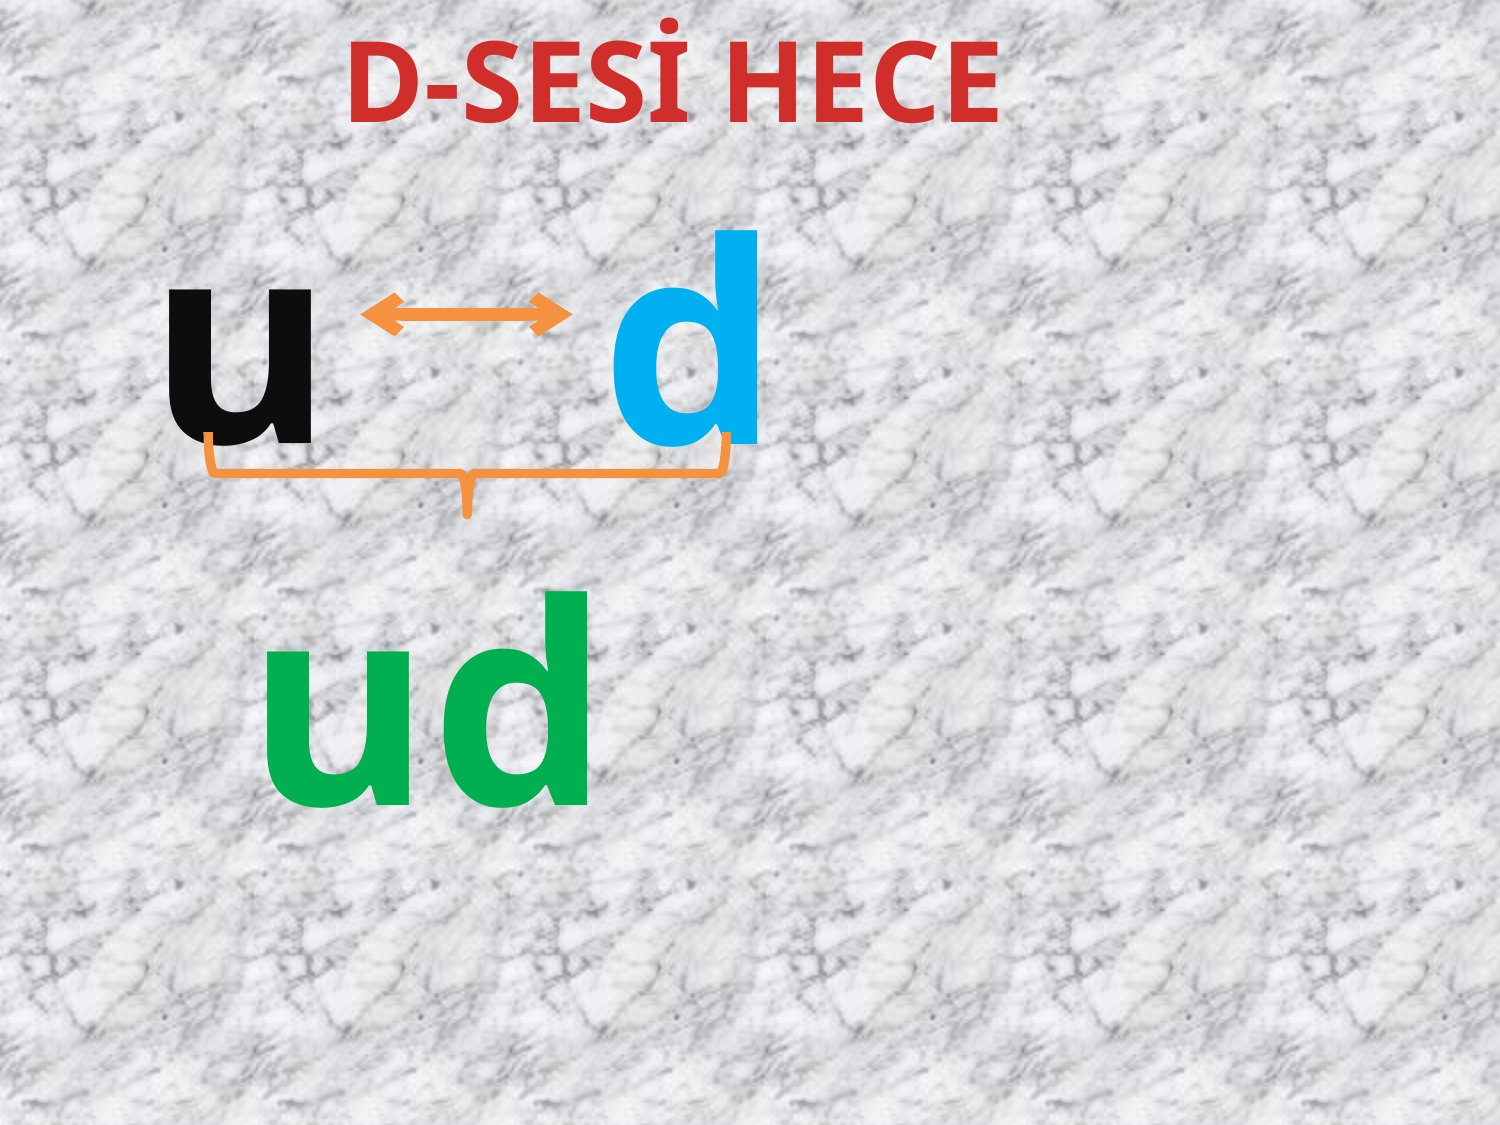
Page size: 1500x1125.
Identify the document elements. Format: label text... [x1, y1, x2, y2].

text_box u [122, 154, 359, 507]
text_box [207, 432, 728, 516]
text_box ud [183, 516, 674, 870]
text_box d [572, 155, 809, 508]
text_box D-SESİ HECE [253, 2, 1093, 153]
subtitle [0, 0, 1500, 1125]
